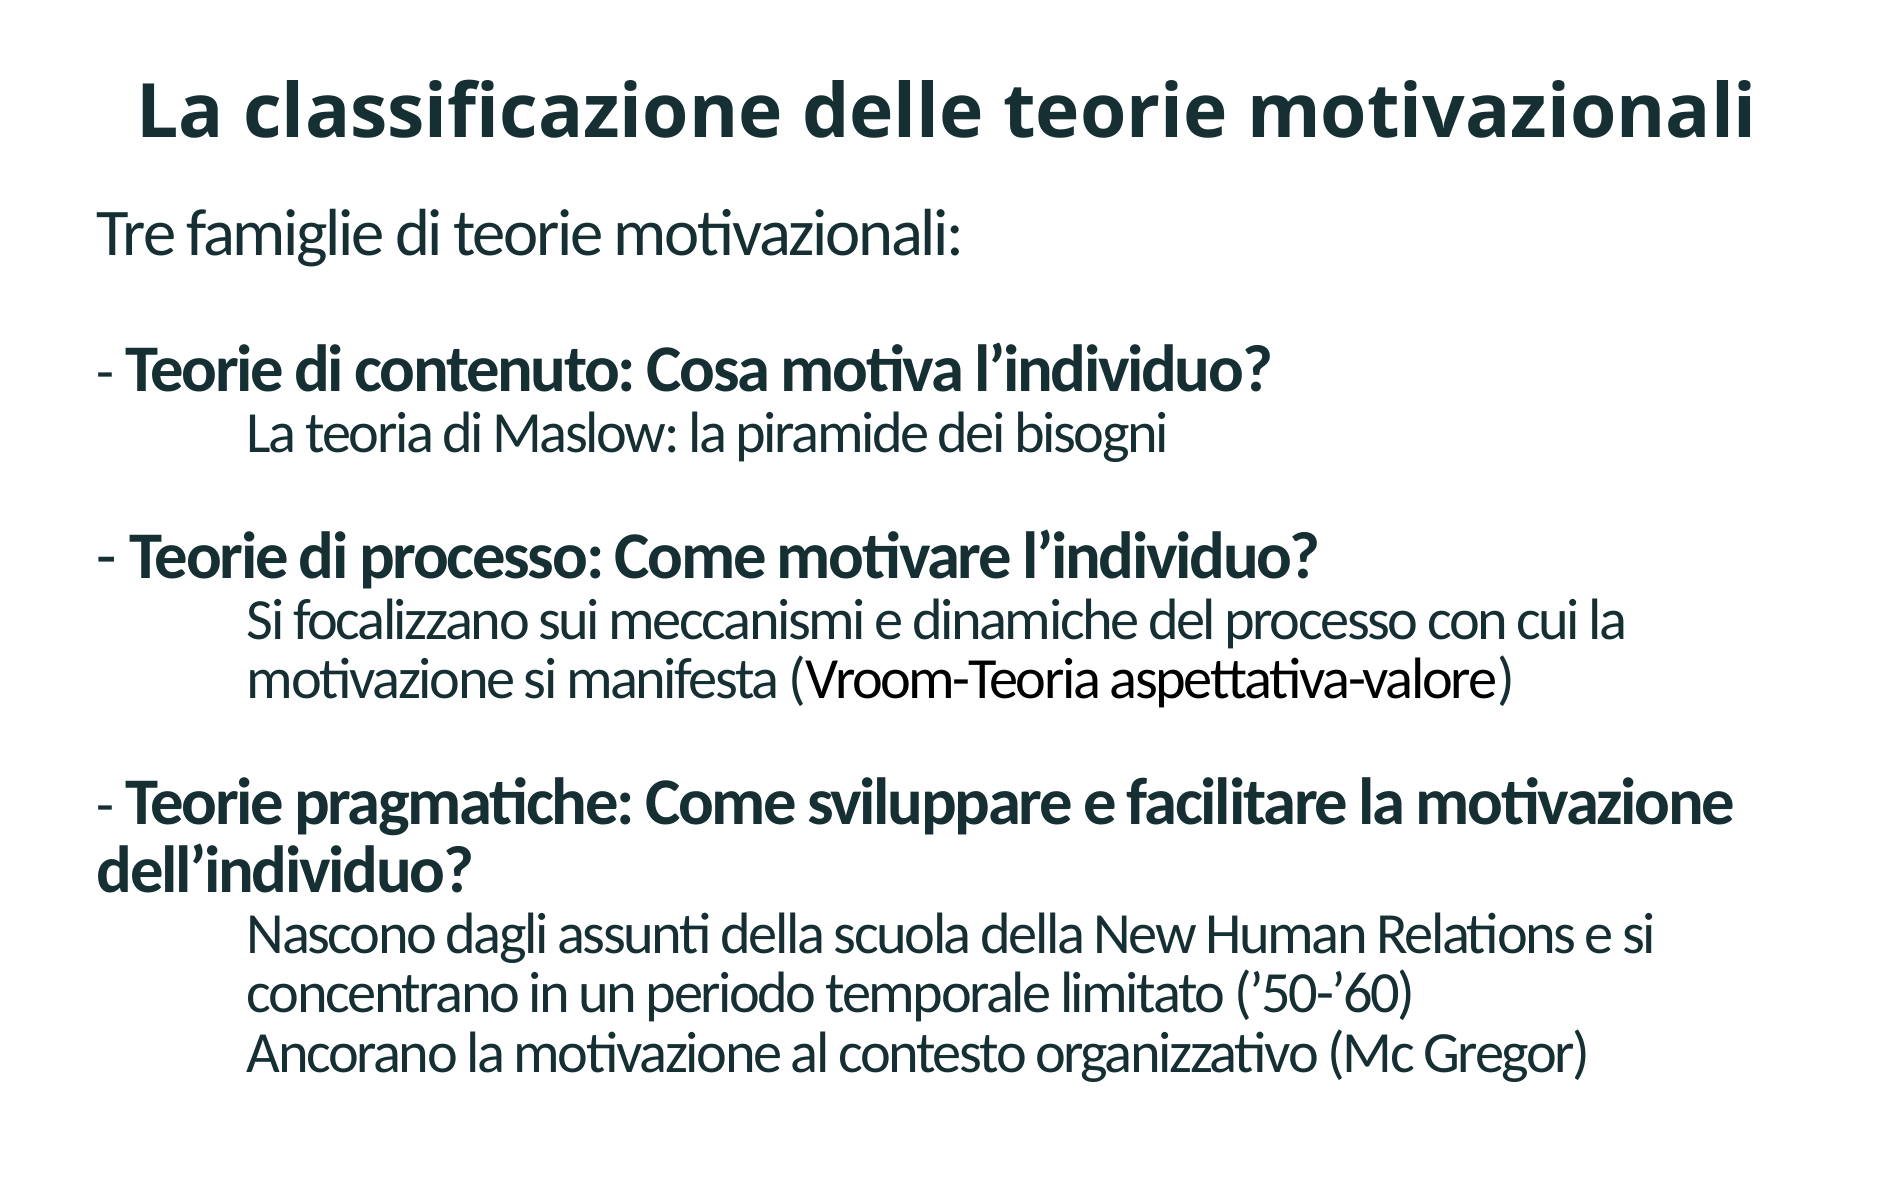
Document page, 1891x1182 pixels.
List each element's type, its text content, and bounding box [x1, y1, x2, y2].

text_box La classificazione delle teorie motivazionali [81, 35, 1813, 162]
title Tre famiglie di teorie motivazionali: - Teorie di contenuto: Cosa motiva l’individuo? La teoria di Maslow: la piramide dei bisogni - Teorie di processo: Come motivare l’individuo? Si focalizzano sui meccanismi e dinamiche del processo con cui la motivazione si manifesta (Vroom-Teoria aspettativa-valore) - Teorie pragmatiche: Come sviluppare e facilitare la motivazione dell’individuo? Nascono dagli assunti della scuola della New Human Relations e si concentrano in un periodo temporale limitato (’50-’60) Ancorano la motivazione al contesto organizzativo (Mc Gregor) [81, 161, 1846, 1124]
